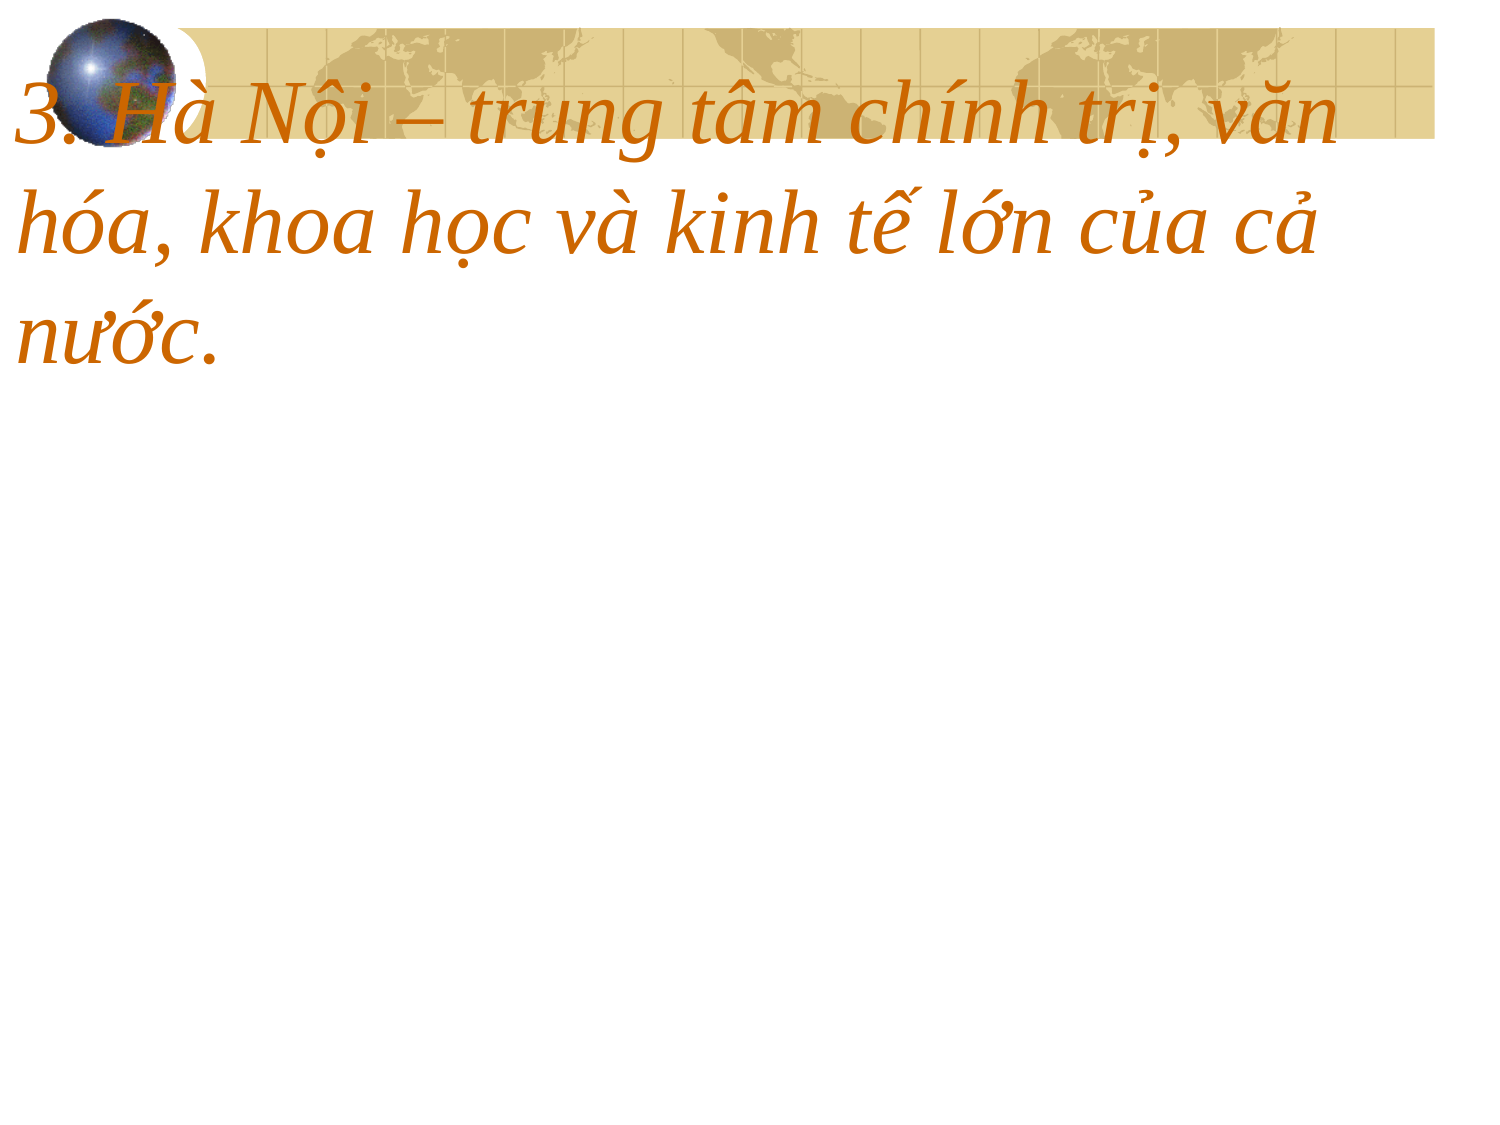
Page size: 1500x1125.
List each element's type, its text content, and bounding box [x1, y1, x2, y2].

title 3. Hà Nội – trung tâm chính trị, văn hóa, khoa học và kinh tế lớn của cả nước. [0, 24, 1400, 409]
picture [42, 14, 190, 24]
